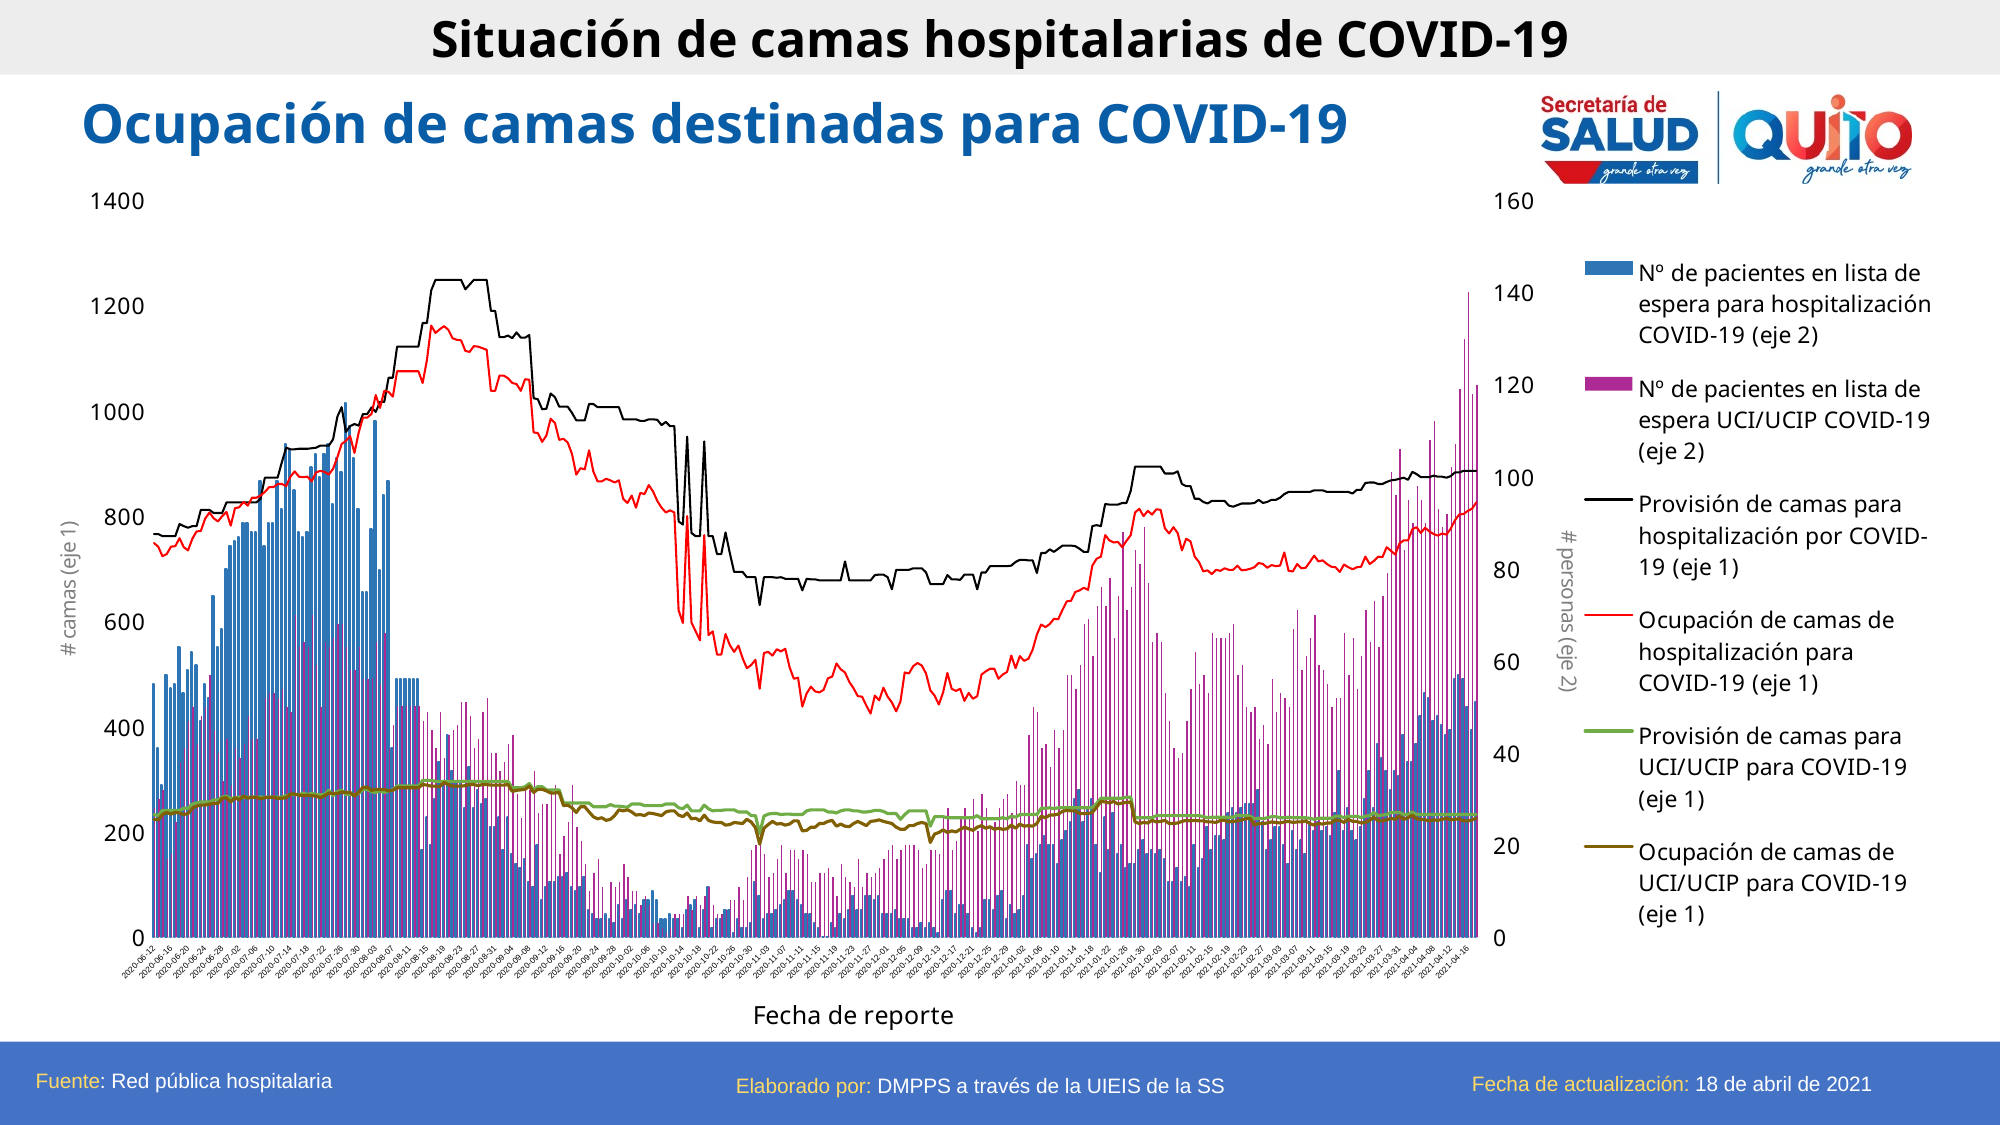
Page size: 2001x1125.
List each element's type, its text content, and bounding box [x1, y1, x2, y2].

list Ocupación de camas destinadas para COVID-19 [66, 88, 1508, 154]
text_box Situación de camas hospitalarias de COVID-19 [0, 0, 2000, 75]
picture [1541, 91, 1912, 154]
chart [26, 154, 1970, 1040]
list Fuente: Red pública hospitalaria [20, 1039, 669, 1125]
list Fecha de actualización: 18 de abril de 2021 [1391, 1044, 1953, 1125]
text_box Elaborado por: DMPPS a través de la UIEIS de la SS [720, 1044, 1369, 1125]
